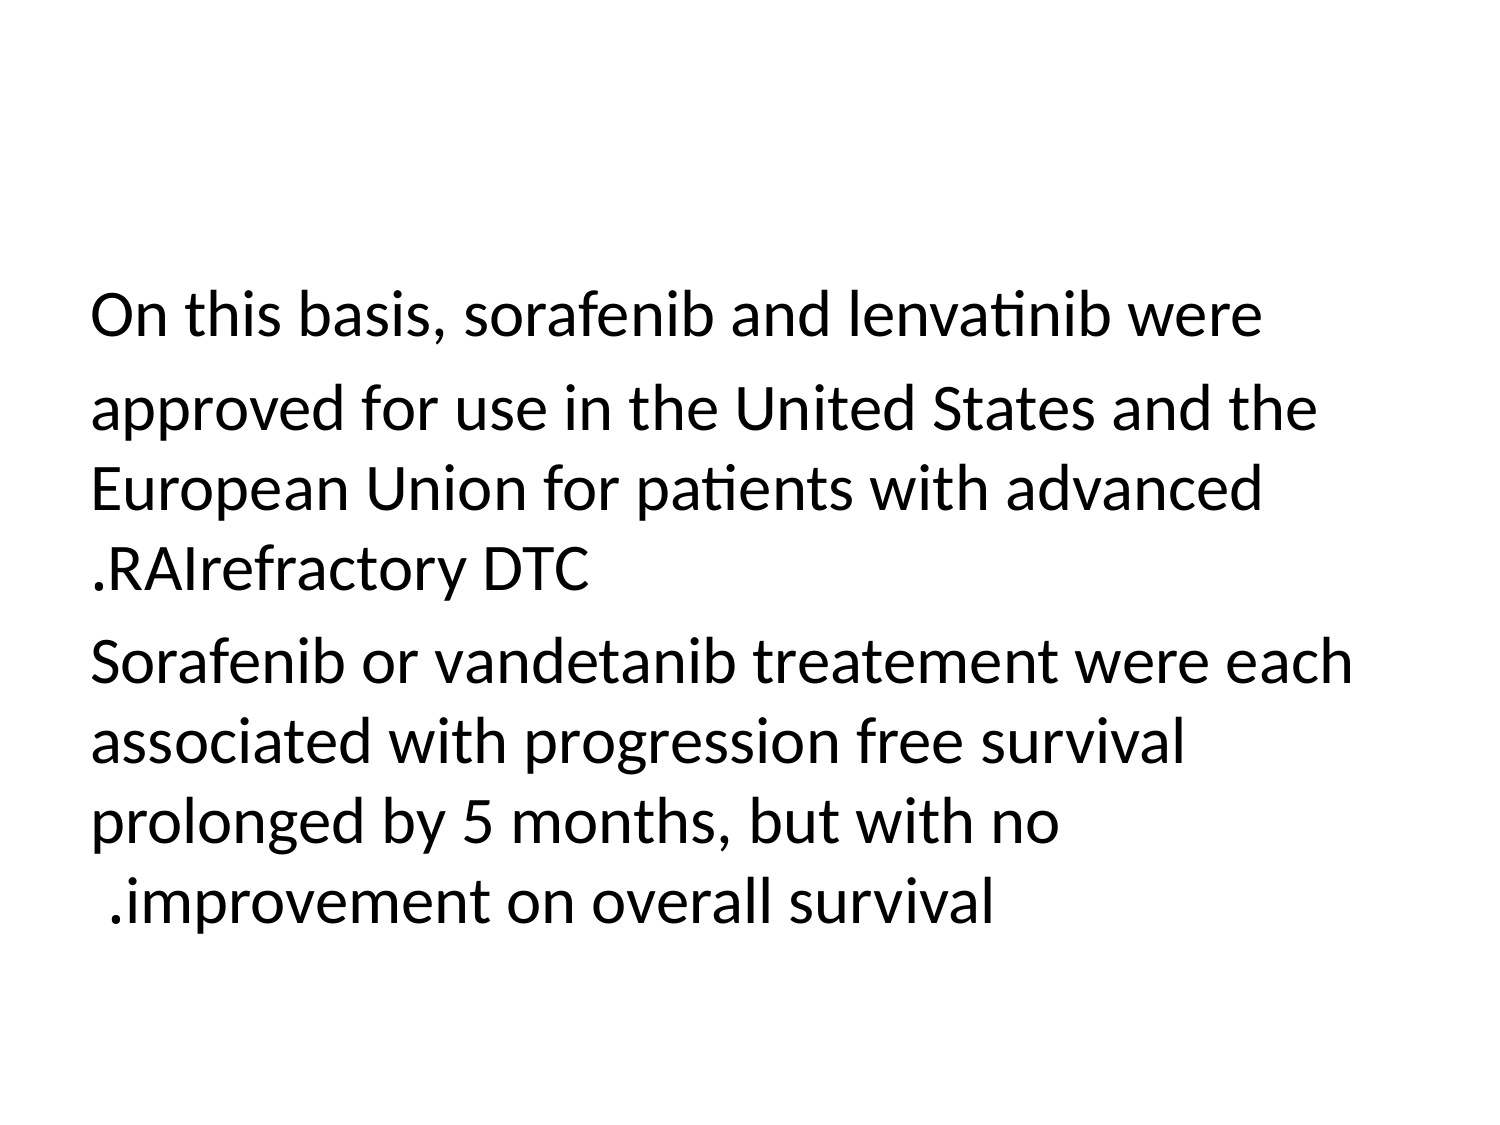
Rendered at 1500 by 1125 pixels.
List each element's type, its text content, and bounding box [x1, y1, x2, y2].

list On this basis, sorafenib and lenvatinib were approved for use in the United States and the European Union for patients with advanced RAIrefractory DTC. Sorafenib or vandetanib treatement were each associated with progression free survival prolonged by 5 months, but with no improvement on overall survival. [75, 262, 1425, 1005]
